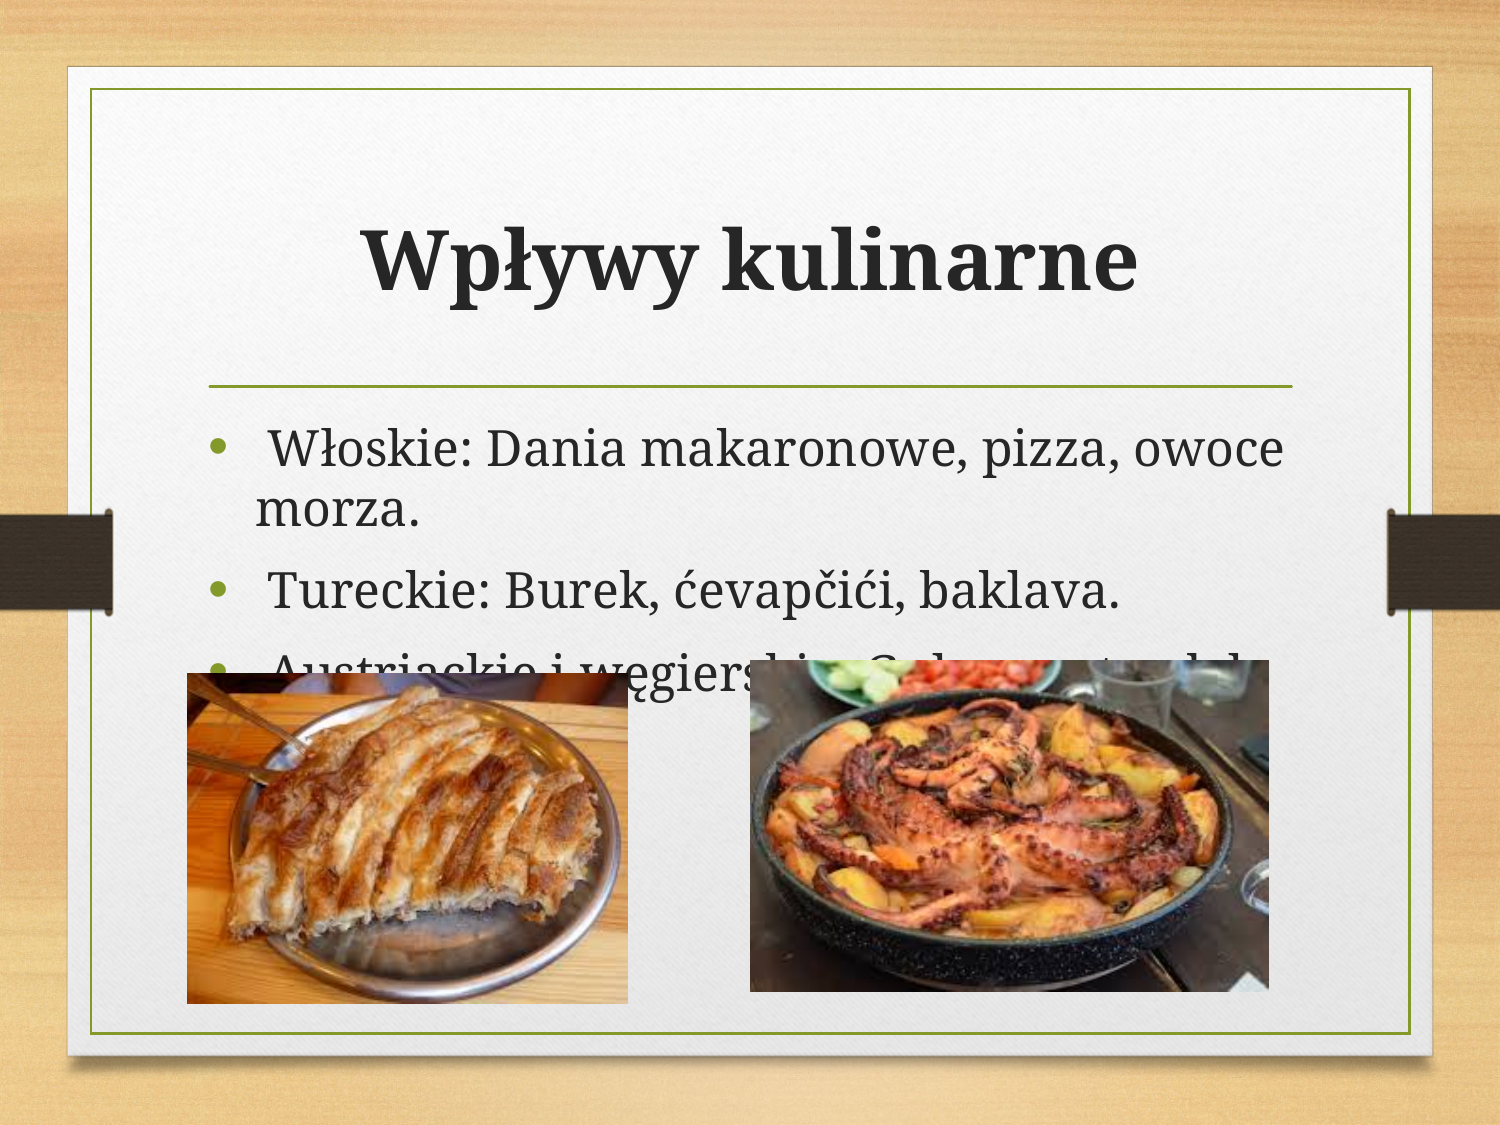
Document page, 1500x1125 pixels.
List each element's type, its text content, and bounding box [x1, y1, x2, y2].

title Wpływy kulinarne [193, 150, 1309, 365]
list Włoskie: Dania makaronowe, pizza, owoce morza. Tureckie: Burek, ćevapčići, baklava. Austriackie i węgierskie: Gulasze, strudel. [193, 408, 1309, 974]
picture [0, 0, 1500, 1125]
